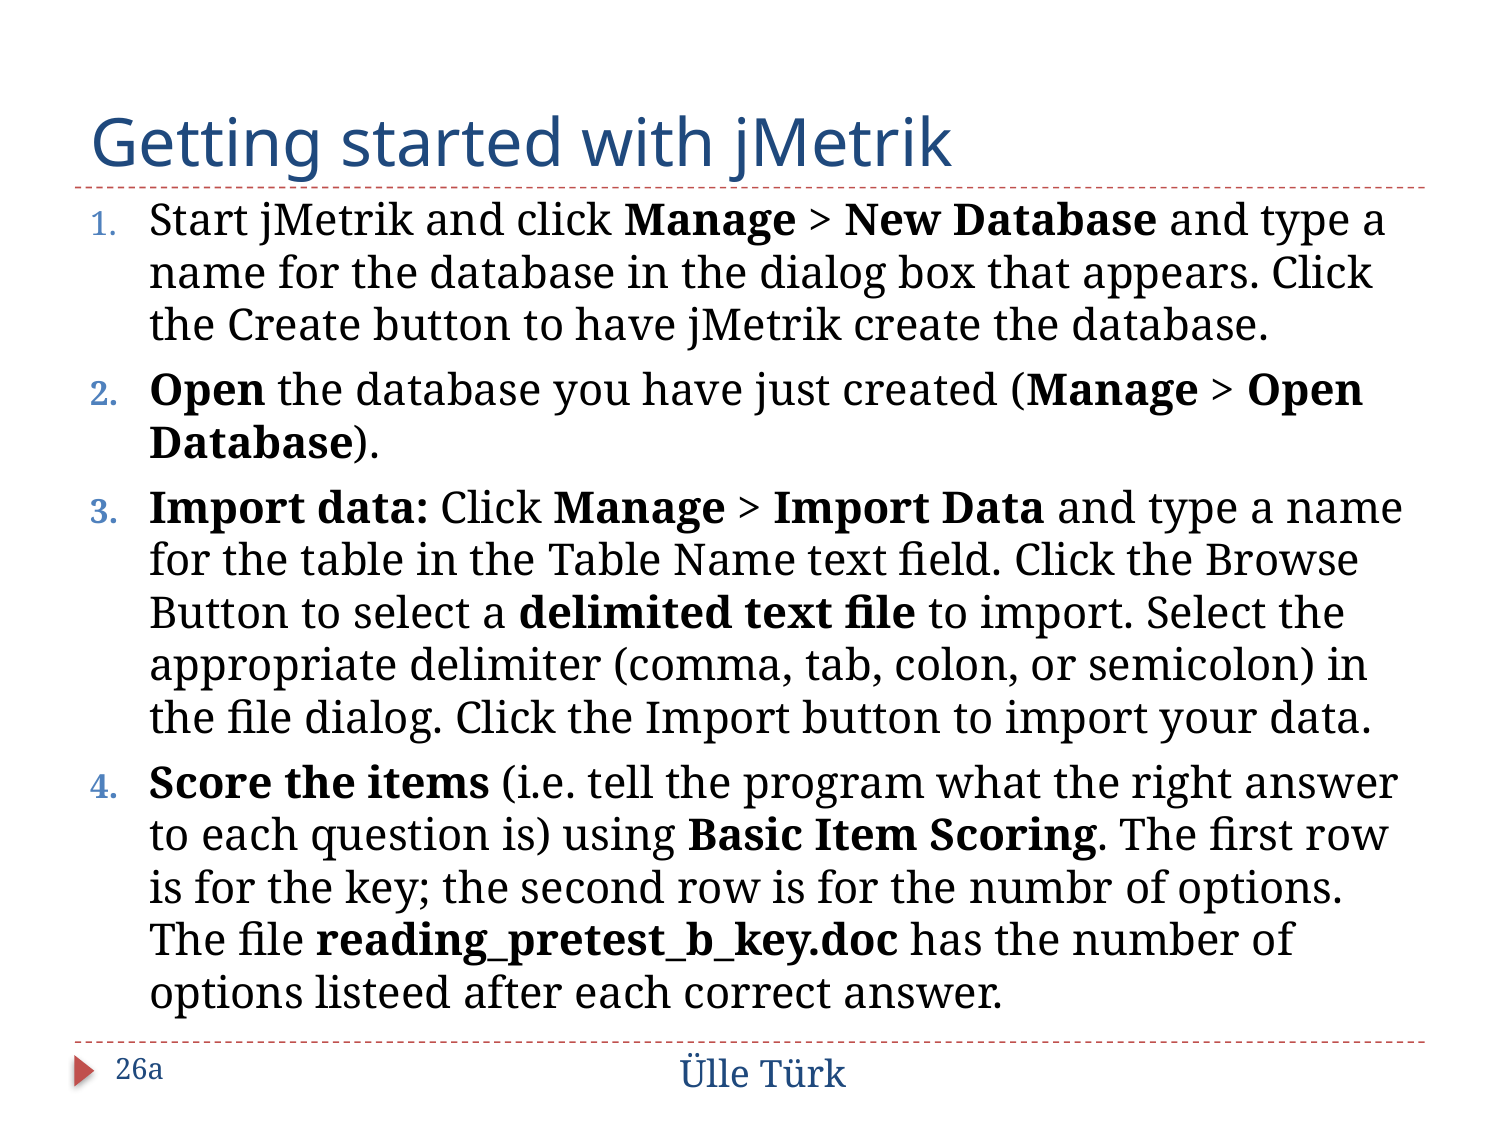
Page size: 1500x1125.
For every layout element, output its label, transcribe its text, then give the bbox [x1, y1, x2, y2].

footer Ülle Türk [475, 1042, 1051, 1103]
list Start jMetrik and click Manage > New Database and type a name for the database in the dialog box that appears. Click the Create button to have jMetrik create the database. Open the database you have just created (Manage > Open Database). Import data: Click Manage > Import Data and type a name for the table in the Table Name text field. Click the Browse Button to select a delimited text file to import. Select the appropriate delimiter (comma, tab, colon, or semicolon) in the file dialog. Click the Import button to import your data. Score the items (i.e. tell the program what the right answer to each question is) using Basic Item Scoring. The first row is for the key; the second row is for the numbr of options. The file reading_pretest_b_key.doc has the number of options listeed after each correct answer. [74, 184, 1426, 1036]
slide_number 26a [100, 1042, 426, 1103]
title Getting started with jMetrik [74, 24, 1426, 184]
